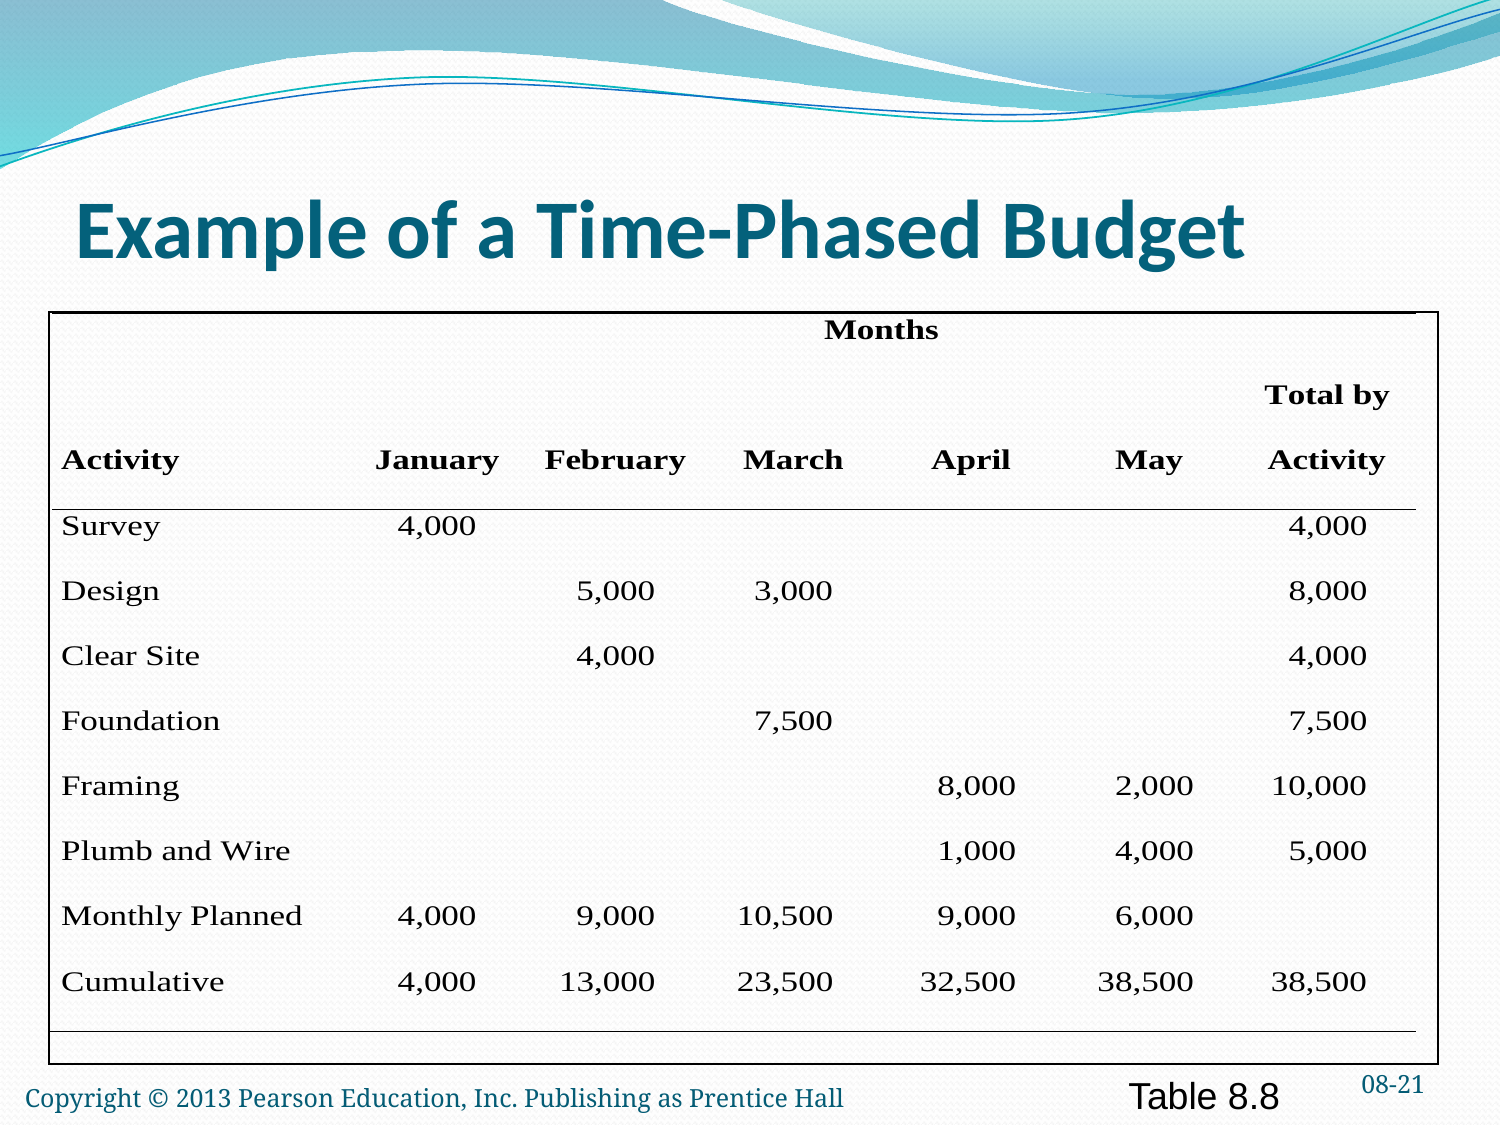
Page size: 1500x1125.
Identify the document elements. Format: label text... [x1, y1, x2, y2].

picture [49, 312, 1438, 1064]
text_box Copyright © 2013 Pearson Education, Inc. Publishing as Prentice Hall [24, 1074, 988, 1113]
slide_number 08-21 [1299, 1077, 1425, 1103]
title Example of a Time-Phased Budget [74, 87, 1438, 276]
text_box Table 8.8 [1113, 1077, 1296, 1124]
